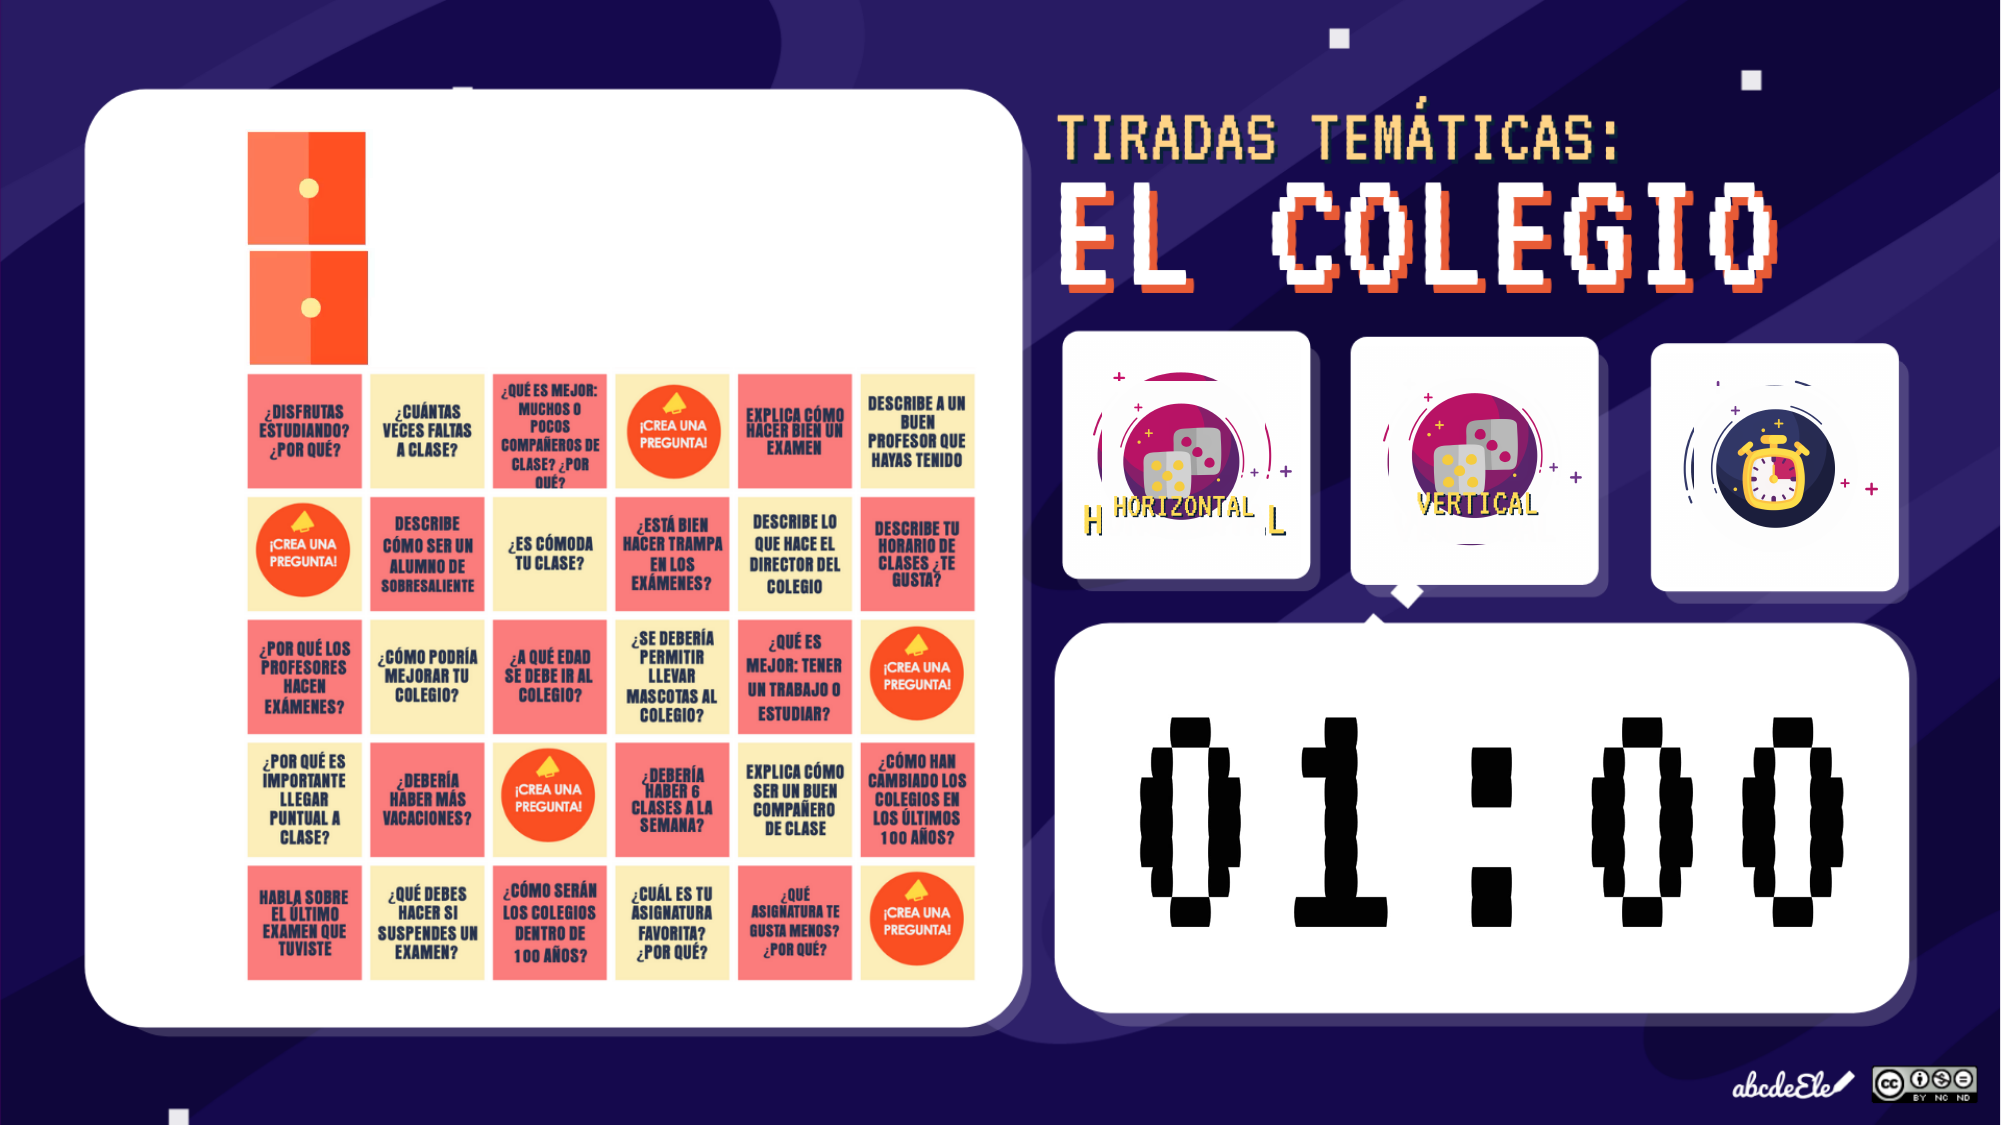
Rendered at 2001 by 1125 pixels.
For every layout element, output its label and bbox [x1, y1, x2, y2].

picture [0, 0, 2001, 1125]
text_box [244, 128, 982, 248]
text_box [0, 557, 557, 677]
text_box [1096, 666, 1894, 980]
